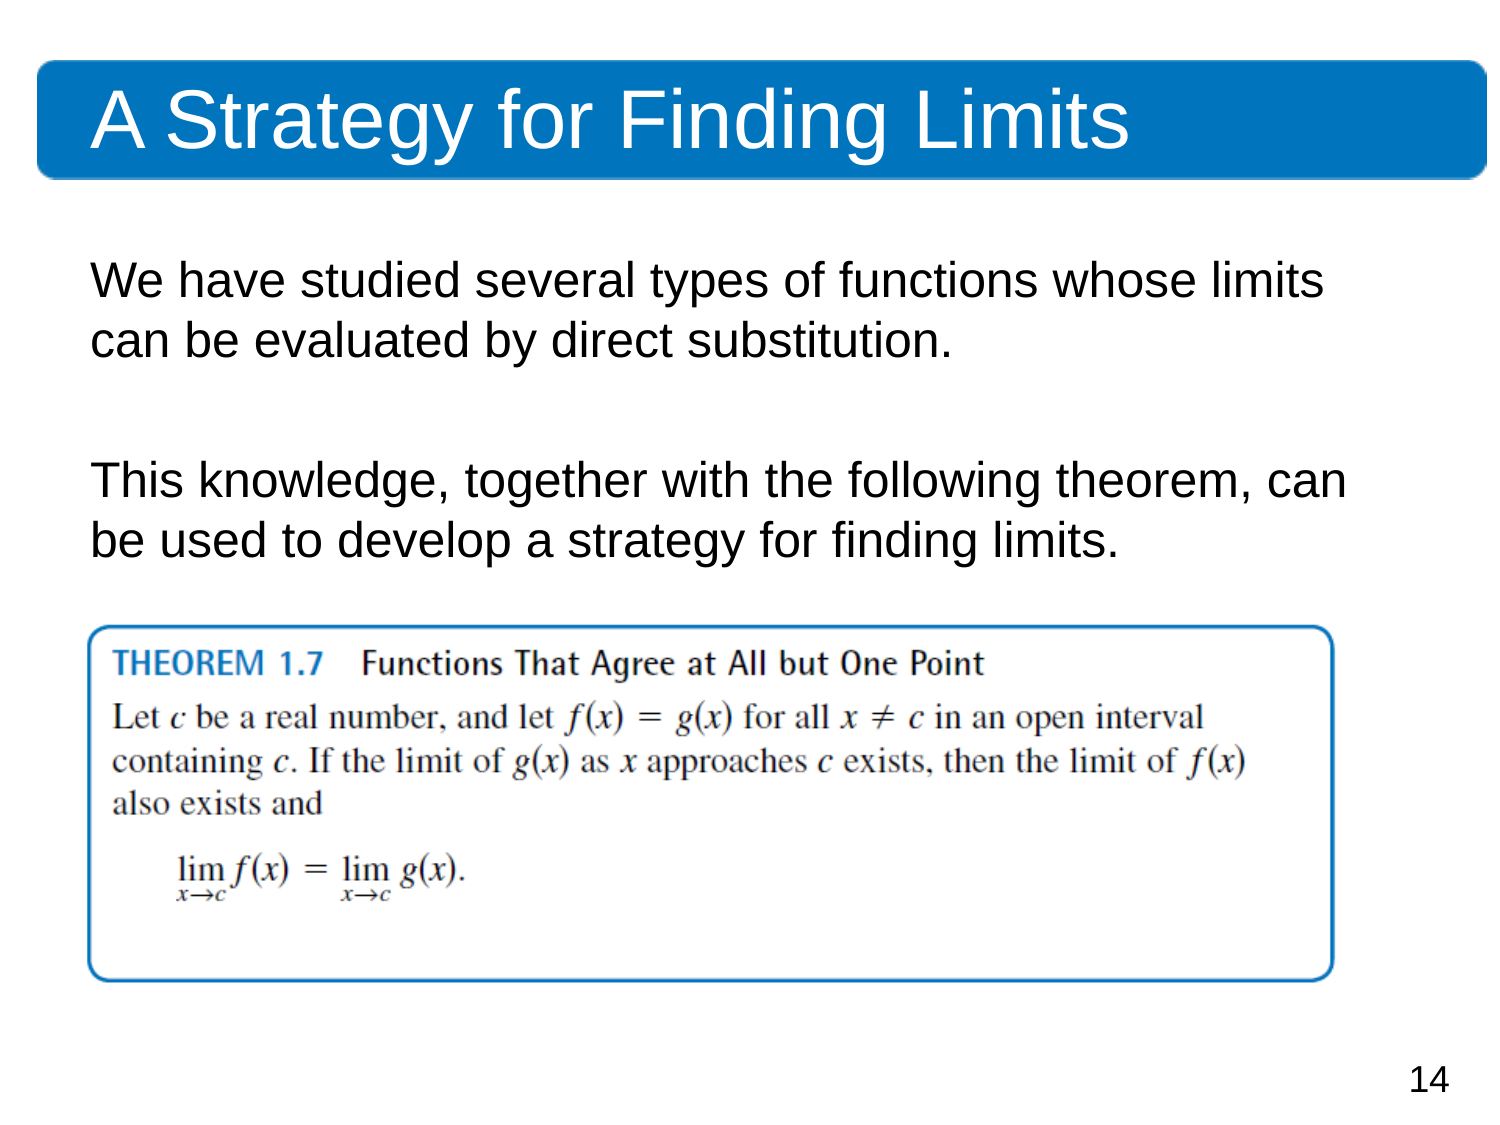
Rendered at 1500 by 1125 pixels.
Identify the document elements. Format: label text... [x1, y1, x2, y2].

list We have studied several types of functions whose limits can be evaluated by direct substitution. This knowledge, together with the following theorem, can be used to develop a strategy for finding limits. [74, 239, 1426, 1076]
picture [74, 622, 1343, 989]
picture [37, 60, 1487, 180]
title A Strategy for Finding Limits [74, 56, 1439, 173]
